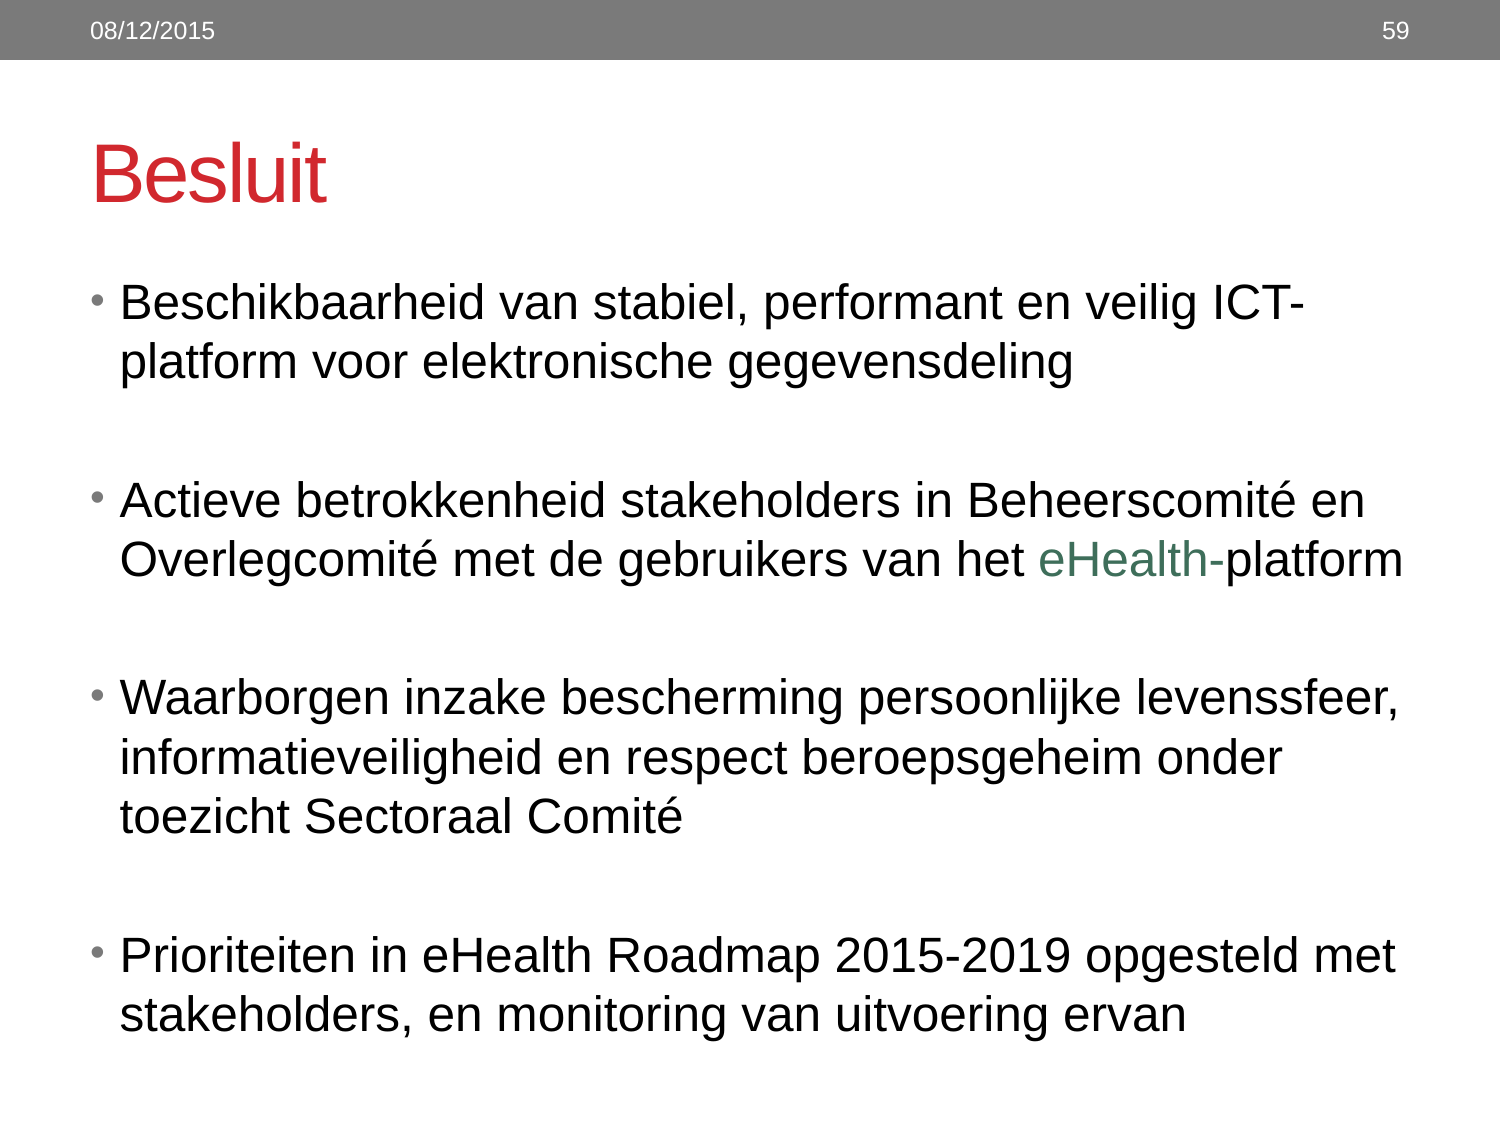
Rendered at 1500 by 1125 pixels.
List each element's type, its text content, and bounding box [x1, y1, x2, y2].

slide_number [75, 3, 550, 57]
list Beschikbaarheid van stabiel, performant en veilig ICT-platform voor elektronische gegevensdeling Actieve betrokkenheid stakeholders in Beheerscomité en Overlegcomité met de gebruikers van het eHealth-platform Waarborgen inzake bescherming persoonlijke levenssfeer, informatieveiligheid en respect beroepsgeheim onder toezicht Sectoraal Comité Prioriteiten in eHealth Roadmap 2015-2019 opgesteld met stakeholders, en monitoring van uitvoering ervan [75, 262, 1425, 1063]
slide_number 59 [1250, 3, 1425, 57]
title Besluit [75, 87, 1425, 250]
